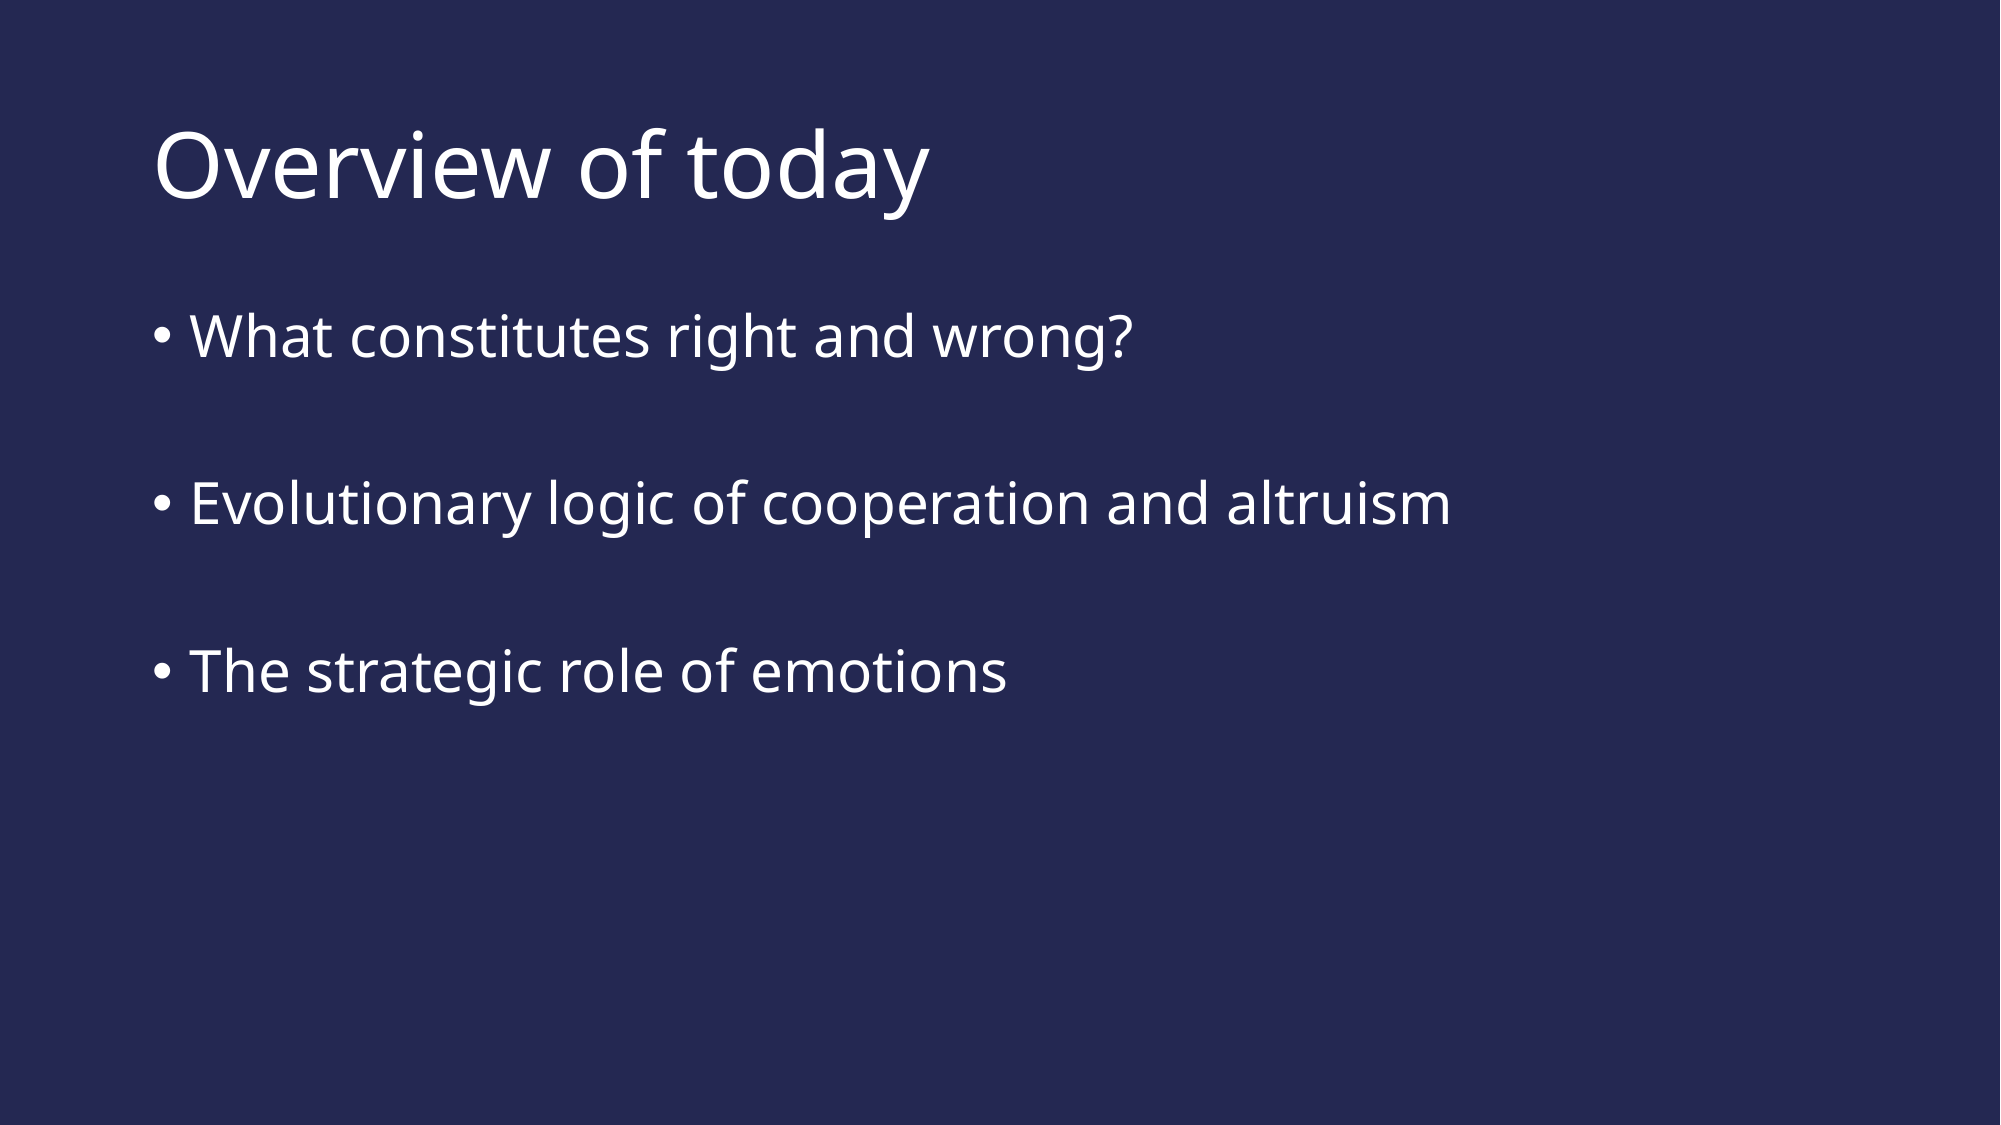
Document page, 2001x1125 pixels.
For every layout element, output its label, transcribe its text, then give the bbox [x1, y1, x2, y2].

list What constitutes right and wrong? Evolutionary logic of cooperation and altruism The strategic role of emotions [137, 299, 1863, 1014]
title Overview of today [137, 59, 1863, 278]
